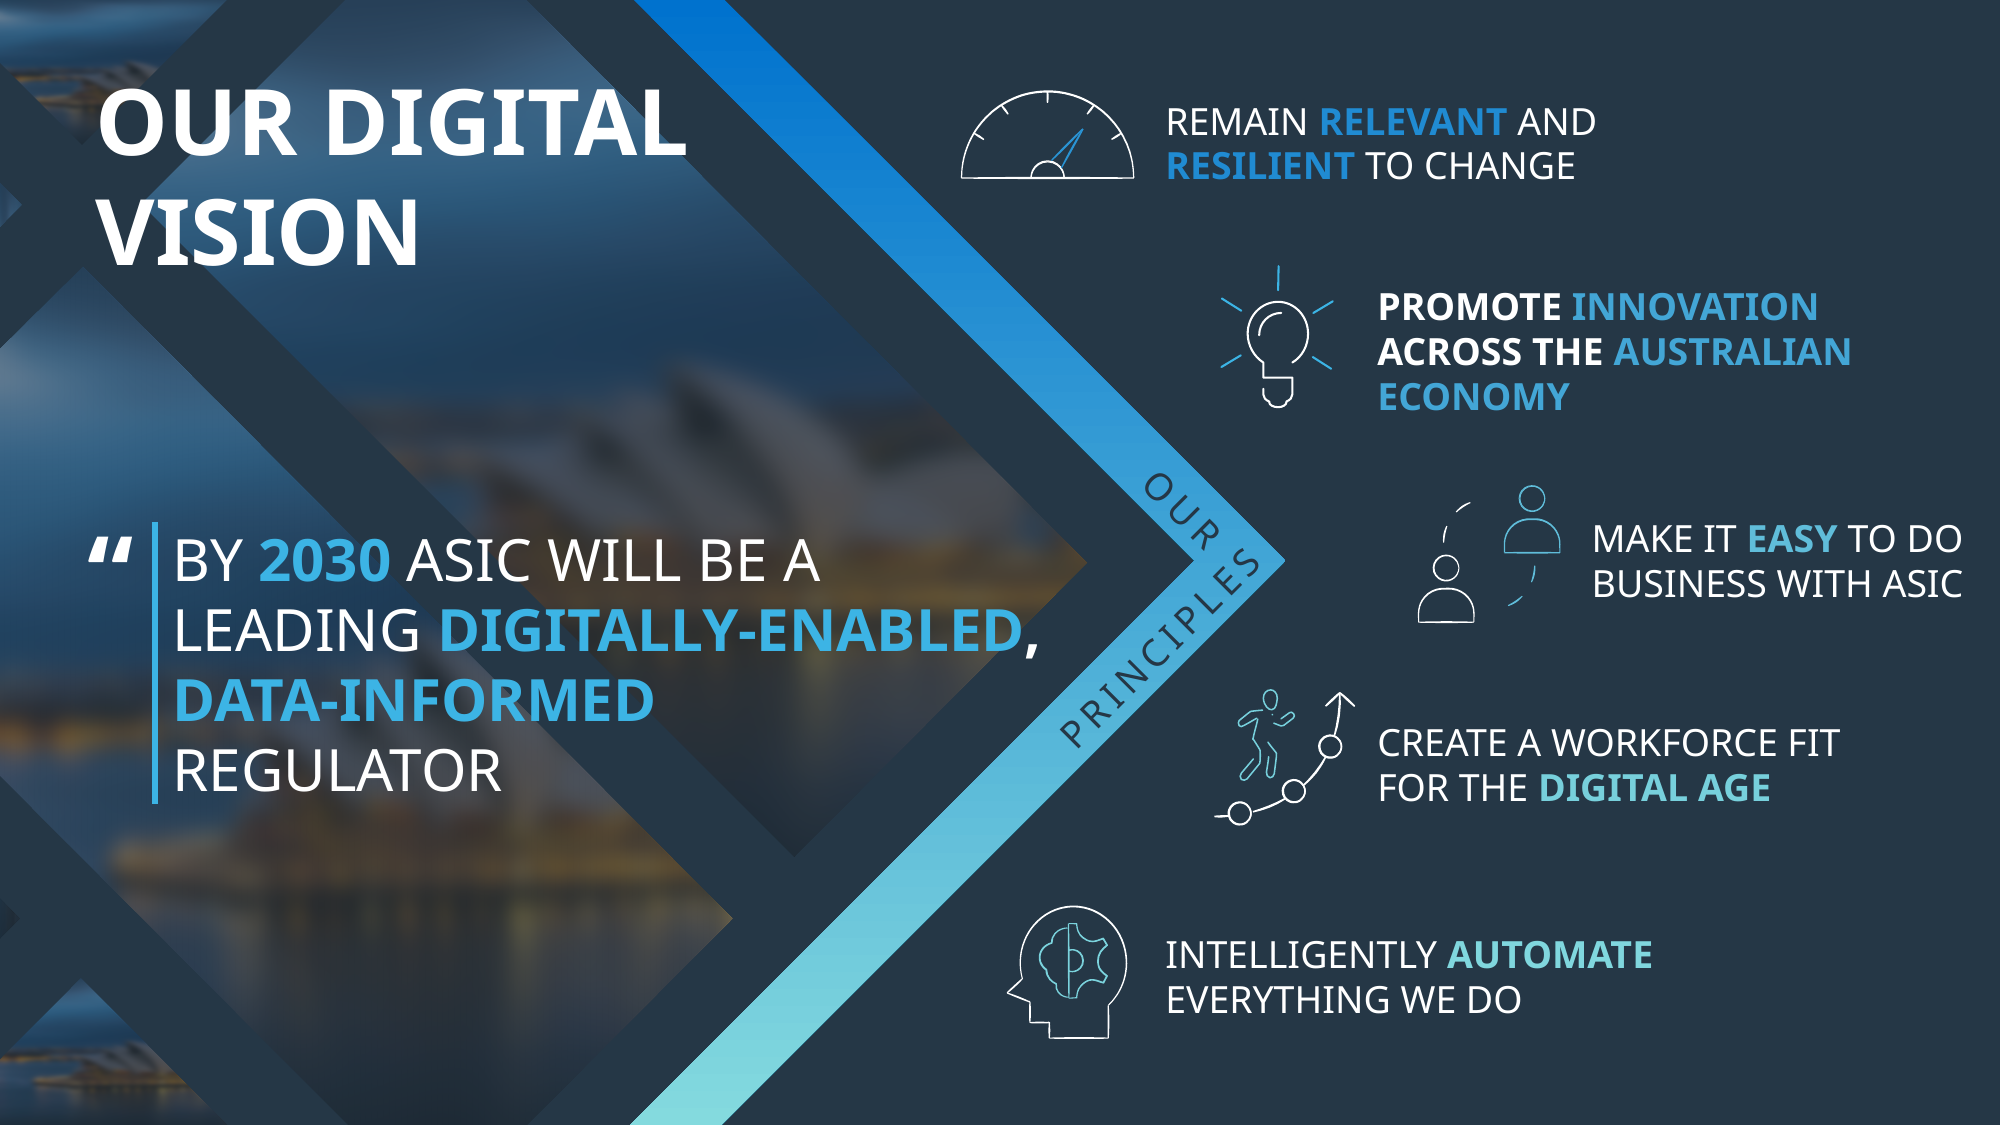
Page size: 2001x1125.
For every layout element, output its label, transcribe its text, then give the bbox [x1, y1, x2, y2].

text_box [1214, 689, 1355, 825]
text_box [1418, 485, 1561, 623]
text_box MAKE IT EASY TO DO BUSINESS WITH ASIC [1576, 507, 2000, 613]
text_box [0, 0, 1088, 1125]
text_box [81, 56, 1313, 805]
text_box INTELLIGENTLY AUTOMATE EVERYTHING WE DO [1150, 923, 1825, 1028]
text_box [1007, 906, 1127, 1039]
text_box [1221, 266, 1333, 408]
text_box CREATE A WORKFORCE FIT FOR THE DIGITAL AGE [1362, 711, 1868, 817]
text_box PROMOTE INNOVATION ACROSS THE AUSTRALIAN ECONOMY [1362, 275, 1957, 425]
text_box REMAIN RELEVANT AND RESILIENT TO CHANGE [1313, 90, 1746, 195]
